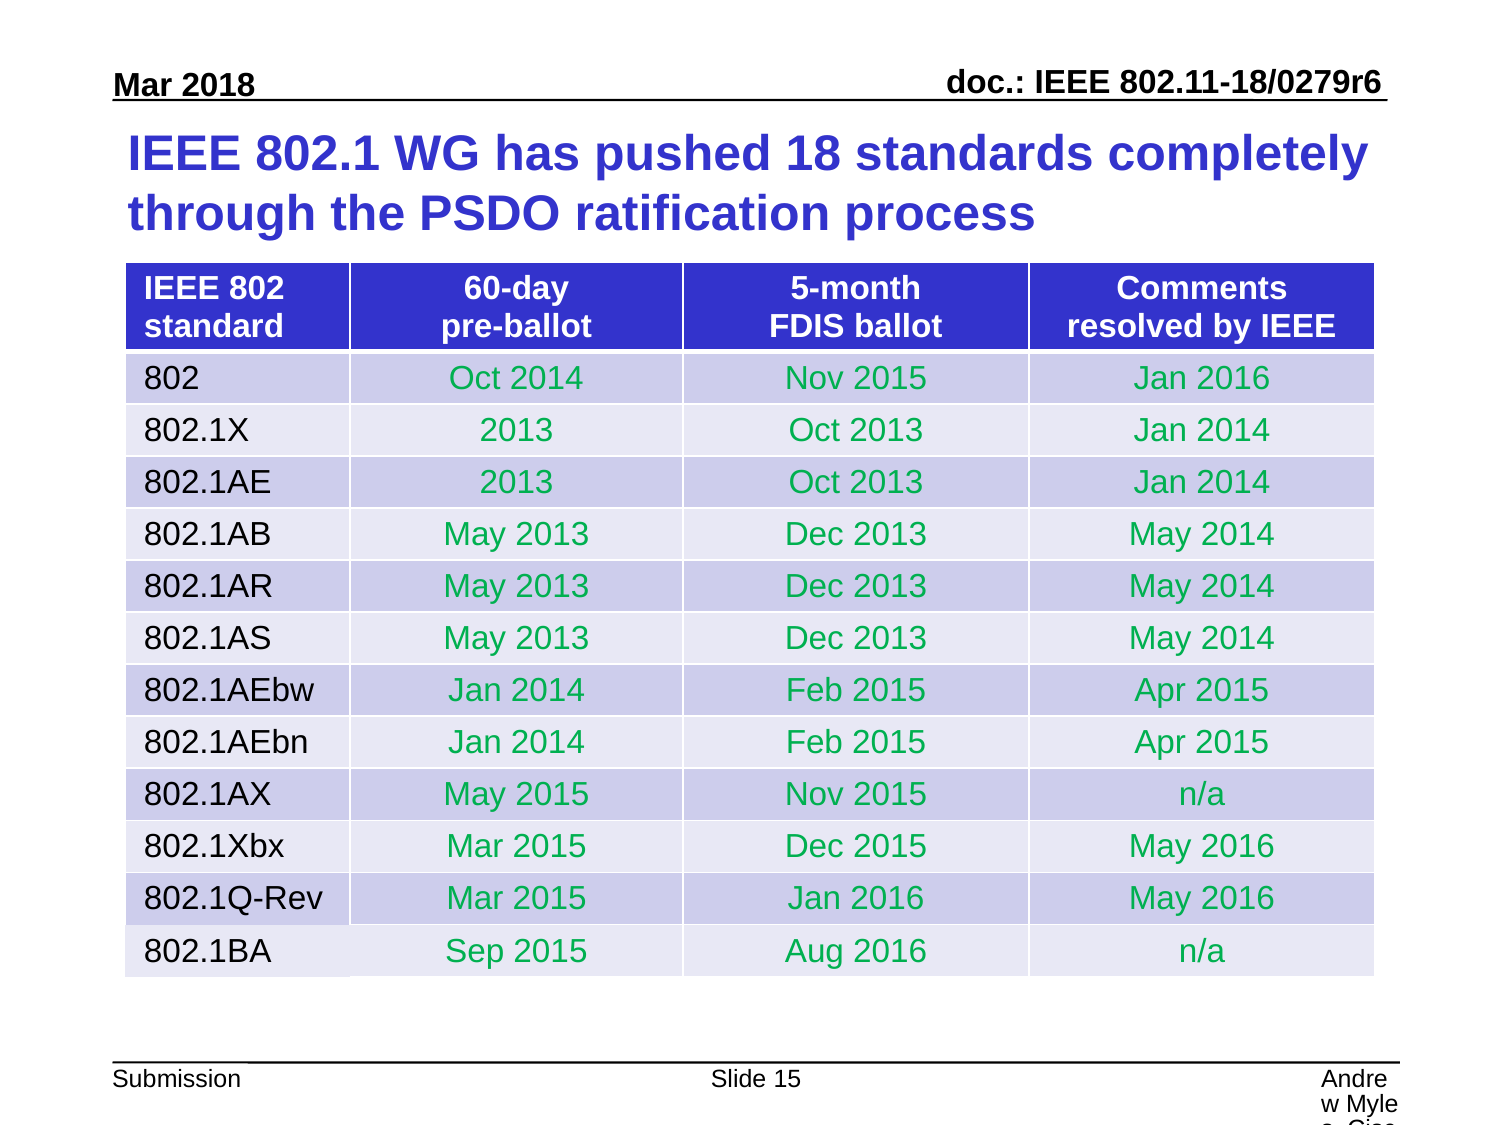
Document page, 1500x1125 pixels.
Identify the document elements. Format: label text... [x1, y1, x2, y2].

table_cell Jan 2016 [1030, 354, 1374, 403]
table_cell Oct 2014 [351, 354, 682, 403]
table_cell Oct 2013 [684, 405, 1028, 455]
footer Andrew Myles, Cisco [1320, 1061, 1402, 1093]
table_cell Dec 2013 [684, 613, 1028, 663]
table_cell May 2015 [351, 769, 682, 820]
table_cell May 2014 [1030, 613, 1374, 663]
table_cell 802.1AE [126, 457, 349, 507]
table_cell Dec 2013 [684, 561, 1028, 611]
table_cell May 2016 [1030, 821, 1374, 872]
table_cell May 2016 [1030, 873, 1374, 924]
slide_number Slide 15 [709, 1061, 803, 1093]
table_cell Jan 2016 [684, 873, 1028, 924]
table_cell Feb 2015 [684, 665, 1028, 715]
table_header IEEE 802 standard [126, 263, 349, 349]
table_cell May 2013 [351, 561, 682, 611]
table_cell 802.1BA [125, 925, 350, 977]
table_cell 802.1AB [126, 509, 349, 559]
table_header 60-day pre-ballot [351, 263, 682, 349]
table_cell 802.1AEbw [126, 665, 349, 715]
table_cell Jan 2014 [1030, 405, 1374, 455]
table_cell Mar 2015 [351, 873, 682, 924]
table_cell Apr 2015 [1030, 717, 1374, 767]
table_cell May 2013 [351, 509, 682, 559]
table_cell Oct 2013 [684, 457, 1028, 507]
table_cell 802.1AEbn [126, 717, 349, 767]
table_cell Feb 2015 [684, 717, 1028, 767]
table_cell n/a [1030, 925, 1374, 976]
table_header Comments resolved by IEEE [1030, 263, 1374, 349]
table_cell 802.1Q-Rev [126, 873, 349, 925]
table_cell Nov 2015 [684, 769, 1028, 820]
table_cell Mar 2015 [351, 821, 682, 872]
table_cell Nov 2015 [684, 354, 1028, 403]
table_cell 802.1AX [126, 769, 349, 820]
table_cell 802.1X [126, 405, 349, 455]
table_cell Dec 2013 [684, 509, 1028, 559]
title IEEE 802.1 WG has pushed 18 standards completely through the PSDO ratification process [112, 112, 1388, 288]
table_cell Dec 2015 [684, 821, 1028, 872]
table_cell 802.1AR [126, 561, 349, 611]
table_cell Sep 2015 [350, 925, 682, 976]
table_cell Aug 2016 [684, 925, 1028, 976]
table_cell Jan 2014 [1030, 457, 1374, 507]
table_cell May 2014 [1030, 561, 1374, 611]
table_cell Jan 2014 [351, 717, 682, 767]
table_cell Jan 2014 [351, 665, 682, 715]
table_cell Apr 2015 [1030, 665, 1374, 715]
table_cell 802.1Xbx [126, 821, 349, 872]
table_cell 2013 [351, 405, 682, 455]
table_cell 802.1AS [126, 613, 349, 663]
table_cell May 2013 [351, 613, 682, 663]
table_header 5-month FDIS ballot [684, 263, 1028, 349]
table_cell n/a [1030, 769, 1374, 820]
table_cell 802 [126, 354, 349, 403]
table_cell May 2014 [1030, 509, 1374, 559]
table_cell 2013 [351, 457, 682, 507]
